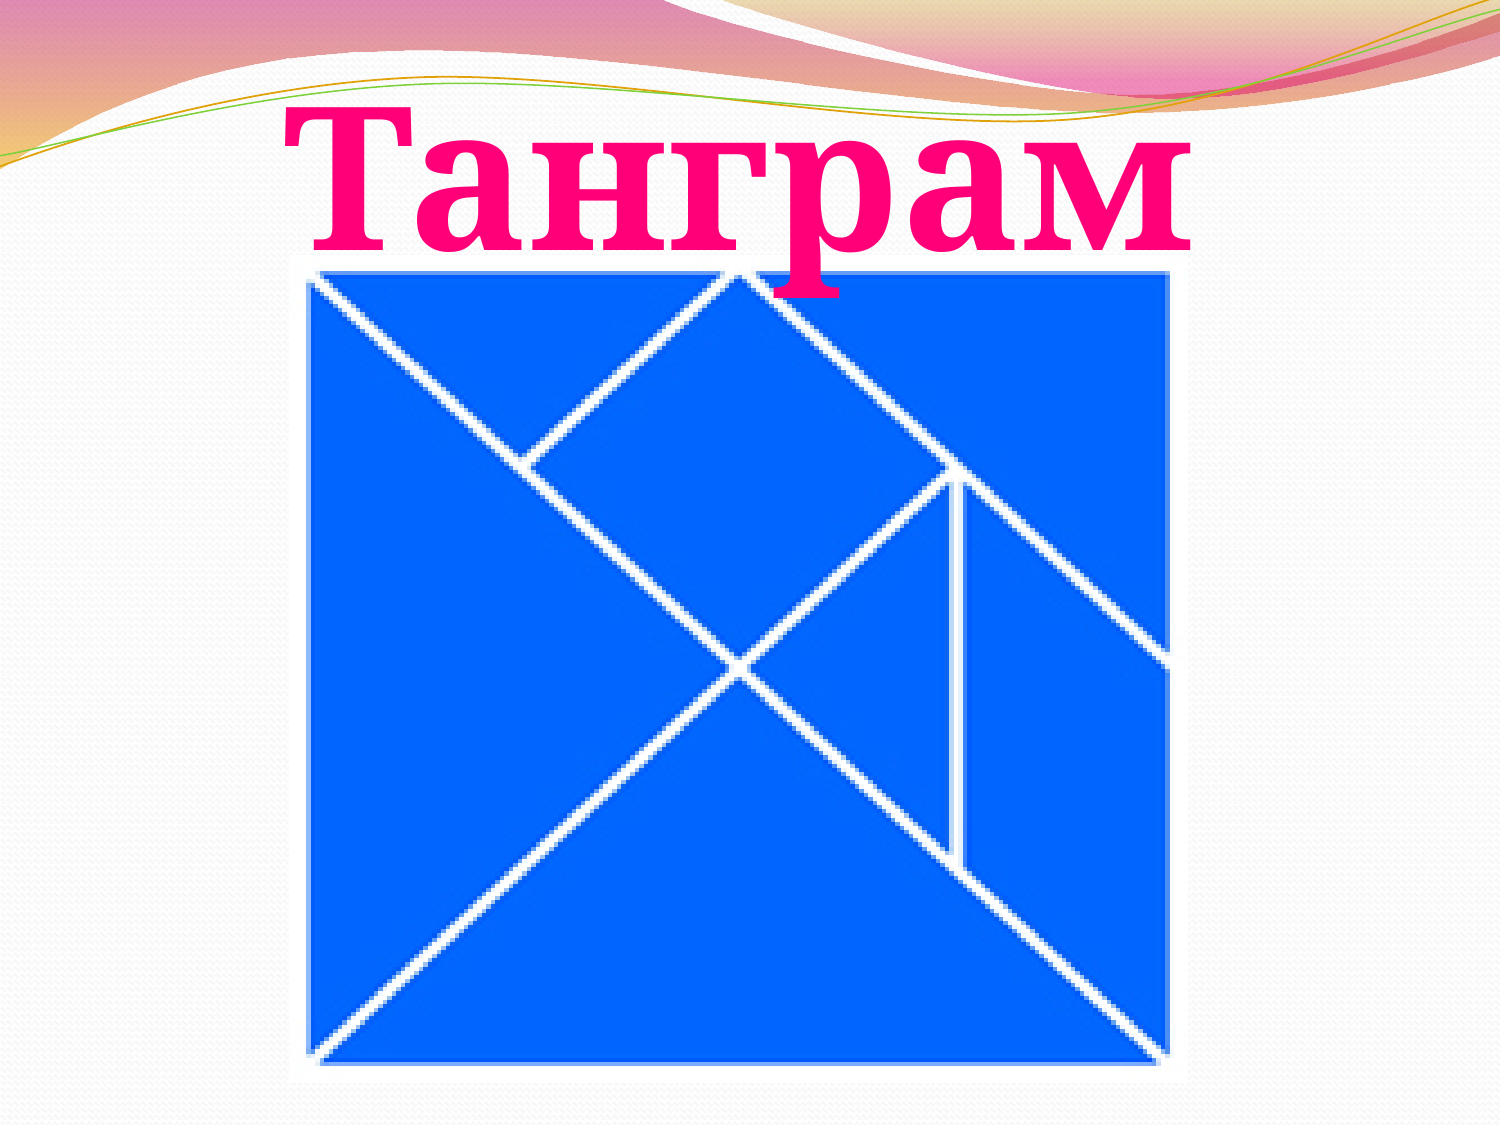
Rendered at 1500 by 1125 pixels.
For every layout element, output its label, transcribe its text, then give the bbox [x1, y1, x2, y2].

text_box Танграм [268, 42, 1211, 298]
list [288, 255, 1188, 1083]
